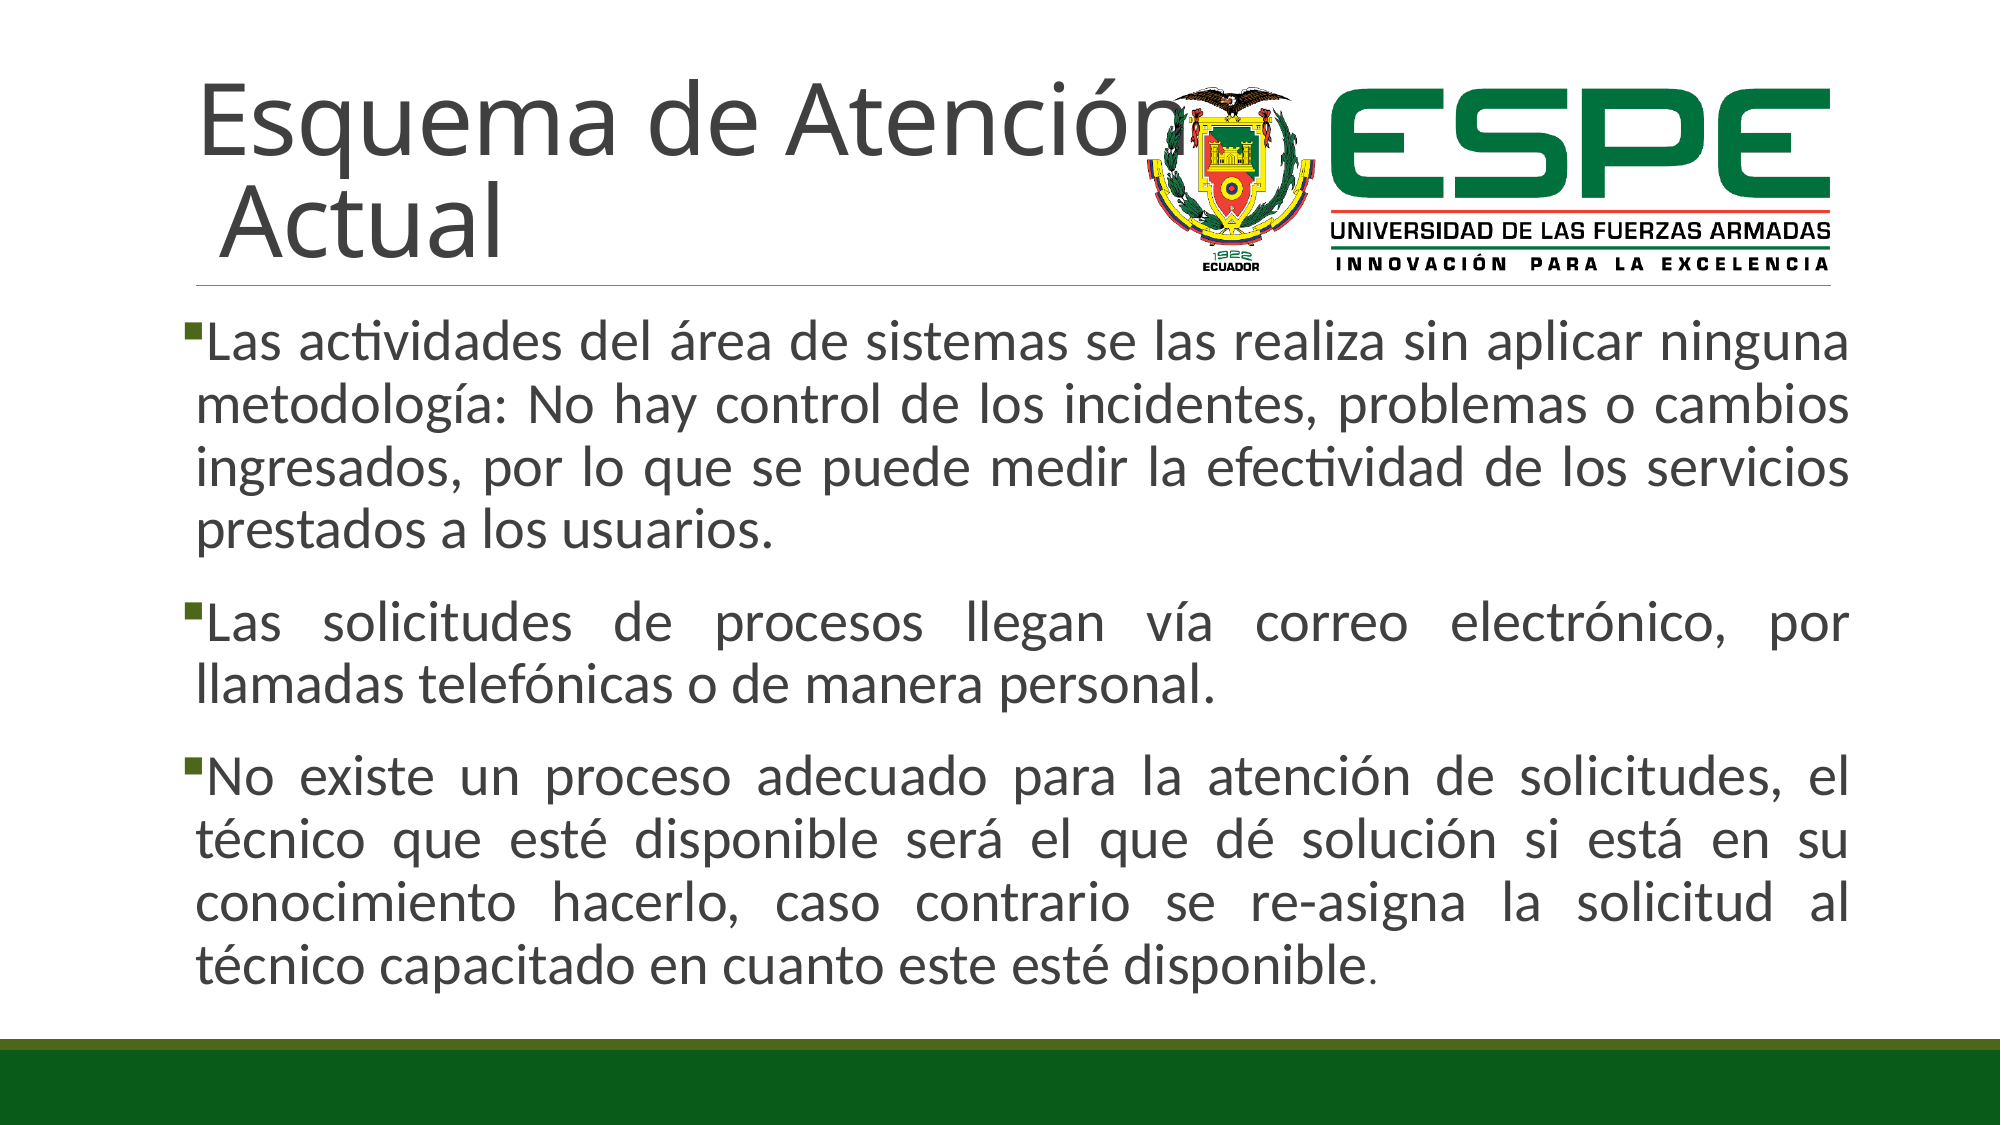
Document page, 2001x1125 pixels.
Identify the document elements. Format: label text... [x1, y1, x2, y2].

picture [1147, 86, 1831, 271]
list Las actividades del área de sistemas se las realiza sin aplicar ninguna metodología: No hay control de los incidentes, problemas o cambios ingresados, por lo que se puede medir la efectividad de los servicios prestados a los usuarios. Las solicitudes de procesos llegan vía correo electrónico, por llamadas telefónicas o de manera personal. No existe un proceso adecuado para la atención de solicitudes, el técnico que esté disponible será el que dé solución si está en su conocimiento hacerlo, caso contrario se re-asigna la solicitud al técnico capacitado en cuanto este esté disponible. [180, 302, 1852, 1019]
title Esquema de Atención Actual [180, 47, 1830, 285]
